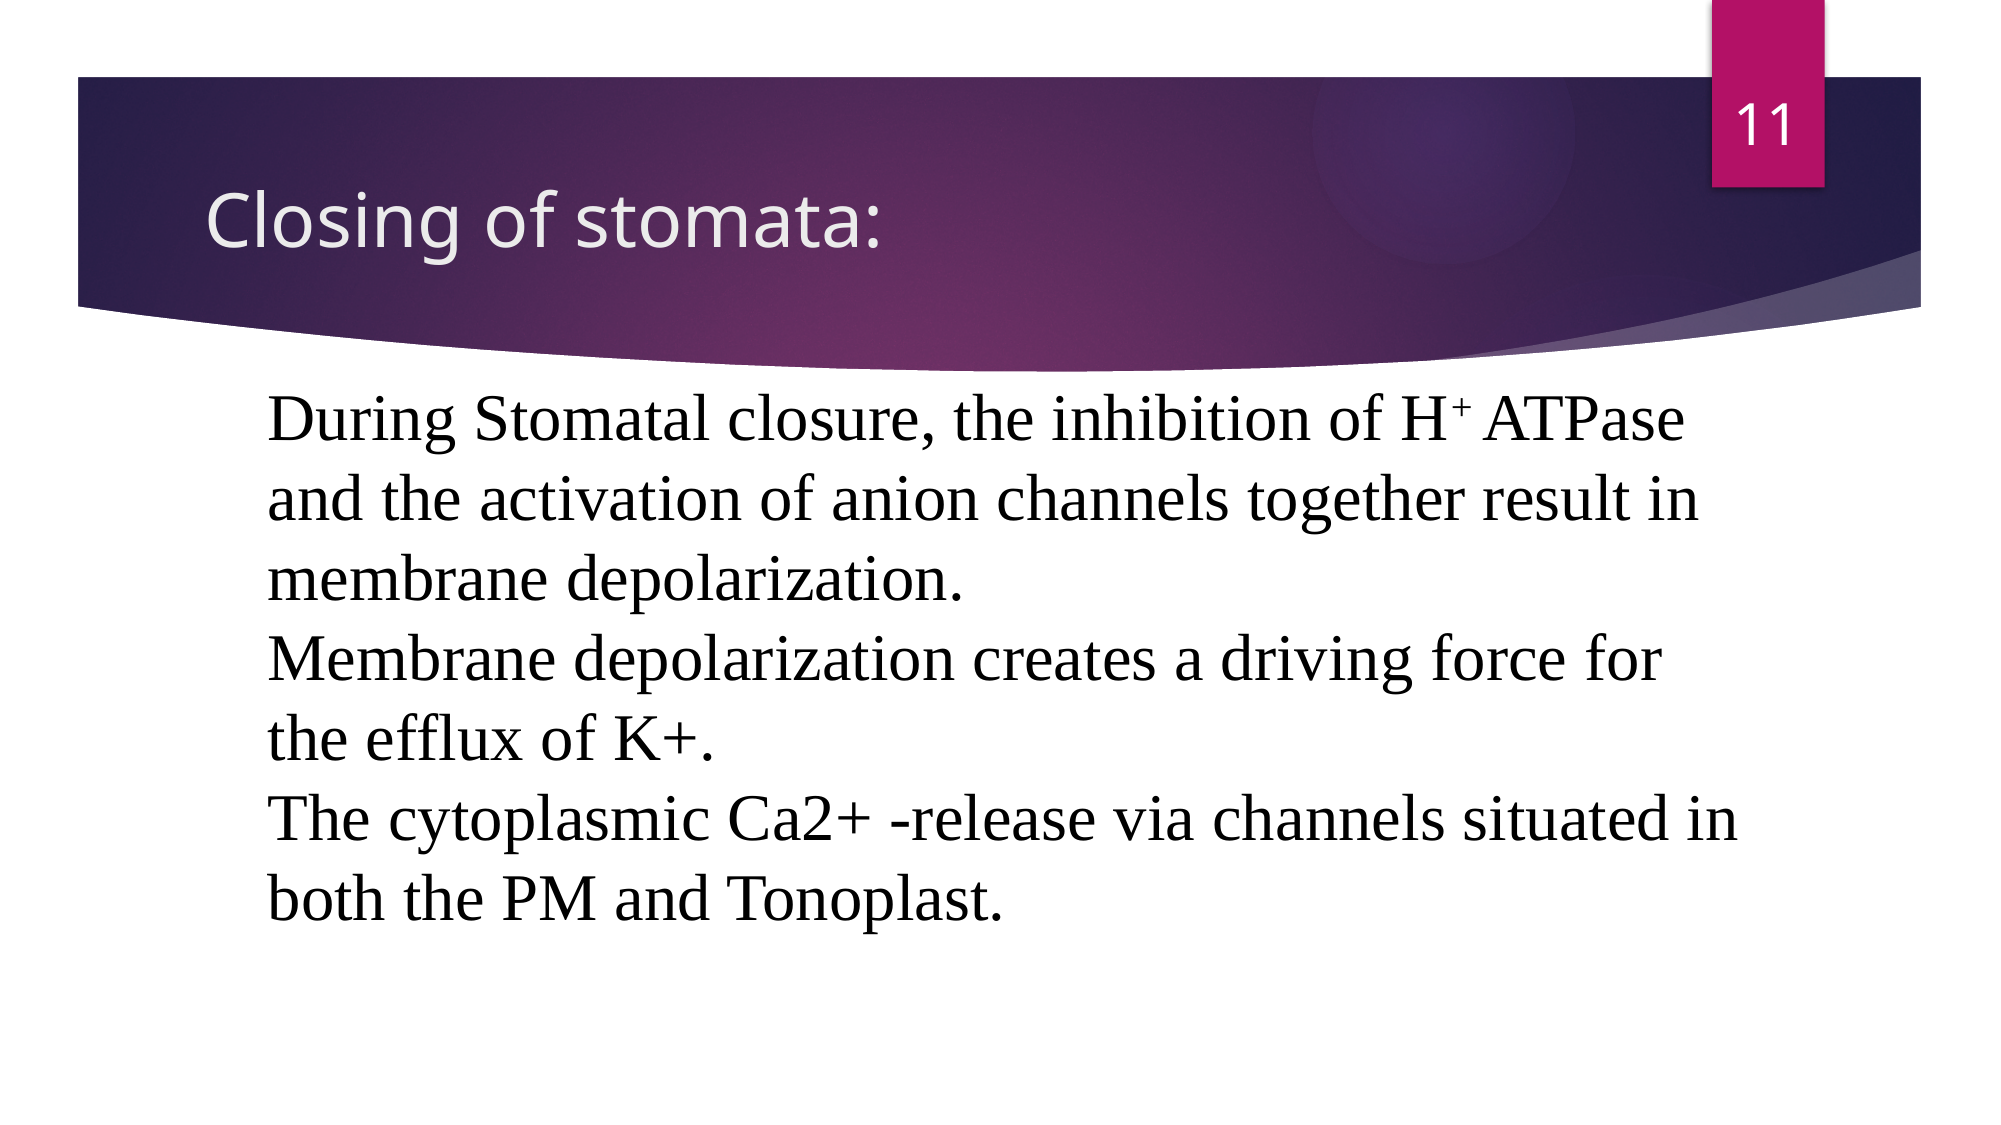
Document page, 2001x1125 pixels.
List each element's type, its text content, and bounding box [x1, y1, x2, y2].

slide_number 11 [1698, 48, 1836, 175]
title Closing of stomata: [189, 159, 1627, 276]
text_box During Stomatal closure, the inhibition of H+ ATPase and the activation of anion channels together result in membrane depolarization. Membrane depolarization creates a driving force for the efflux of K+. The cytoplasmic Ca2+ -release via channels situated in both the PM and Tonoplast. [252, 366, 1777, 1021]
